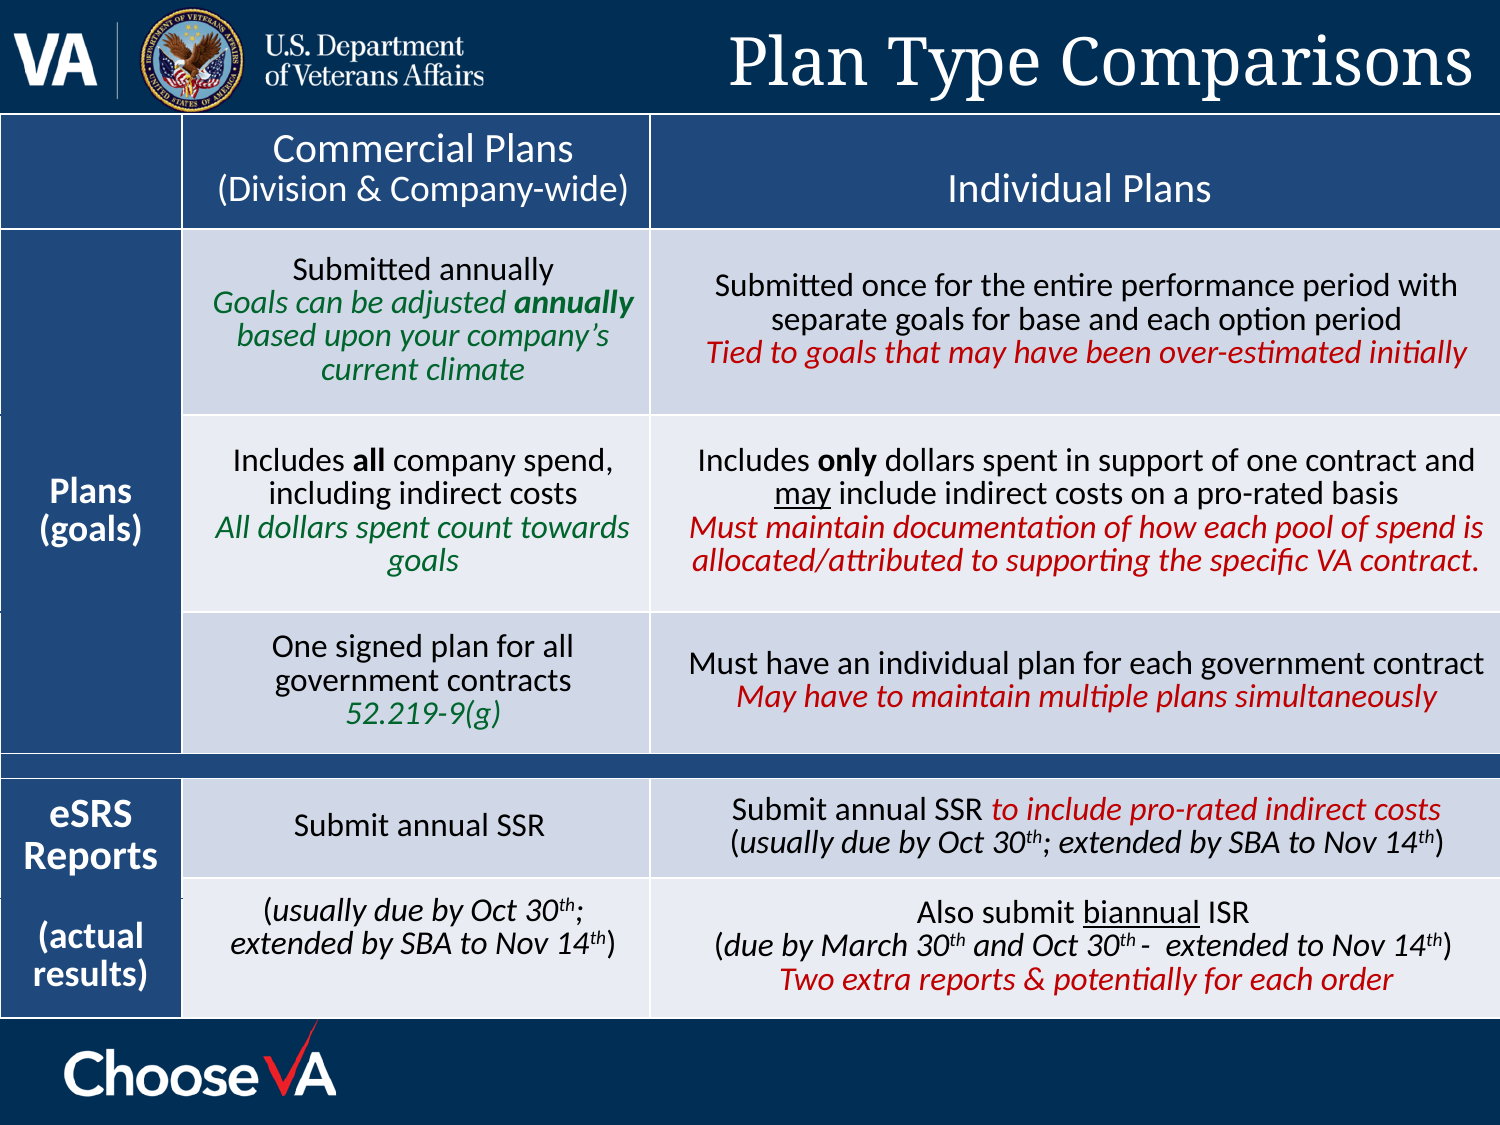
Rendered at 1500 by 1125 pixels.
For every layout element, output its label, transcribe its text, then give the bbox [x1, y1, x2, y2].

table_cell Includes all company spend, including indirect costs All dollars spent count towards goals [183, 416, 649, 611]
table_header [1, 115, 181, 228]
title Plan Type Comparisons [337, 19, 1475, 100]
table_cell One signed plan for all government contracts 52.219-9(g) [183, 613, 649, 753]
table_cell [1, 613, 181, 753]
picture [62, 1019, 337, 1111]
table_cell [1, 230, 181, 414]
table_cell Also submit biannual ISR (due by March 30th and Oct 30th - extended to Nov 14th) Two extra reports & potentially for each order [651, 879, 1500, 1017]
table_cell (usually due by Oct 30th; extended by SBA to Nov 14th) [183, 879, 649, 1017]
table_cell Submit annual SSR to include pro-rated indirect costs (usually due by Oct 30th; extended by SBA to Nov 14th) [651, 779, 1500, 877]
picture [13, 7, 484, 113]
table_cell Submitted annually Goals can be adjusted annually based upon your company’s current climate [183, 230, 649, 414]
table_cell Includes only dollars spent in support of one contract and may include indirect costs on a pro-rated basis Must maintain documentation of how each pool of spend is allocated/attributed to supporting the specific VA contract. [651, 416, 1500, 611]
table_cell Submit annual SSR [183, 779, 649, 877]
table_cell eSRS Reports [1, 779, 181, 898]
table_cell Submitted once for the entire performance period with separate goals for base and each option period Tied to goals that may have been over-estimated initially [651, 230, 1500, 414]
table_cell (actual results) [1, 899, 181, 1017]
table_cell Must have an individual plan for each government contract May have to maintain multiple plans simultaneously [651, 613, 1500, 753]
table_header Individual Plans [651, 115, 1500, 228]
table_cell [1, 754, 1500, 778]
table_header Commercial Plans (Division & Company-wide) [183, 115, 649, 228]
table_cell Plans (goals) [1, 416, 181, 611]
